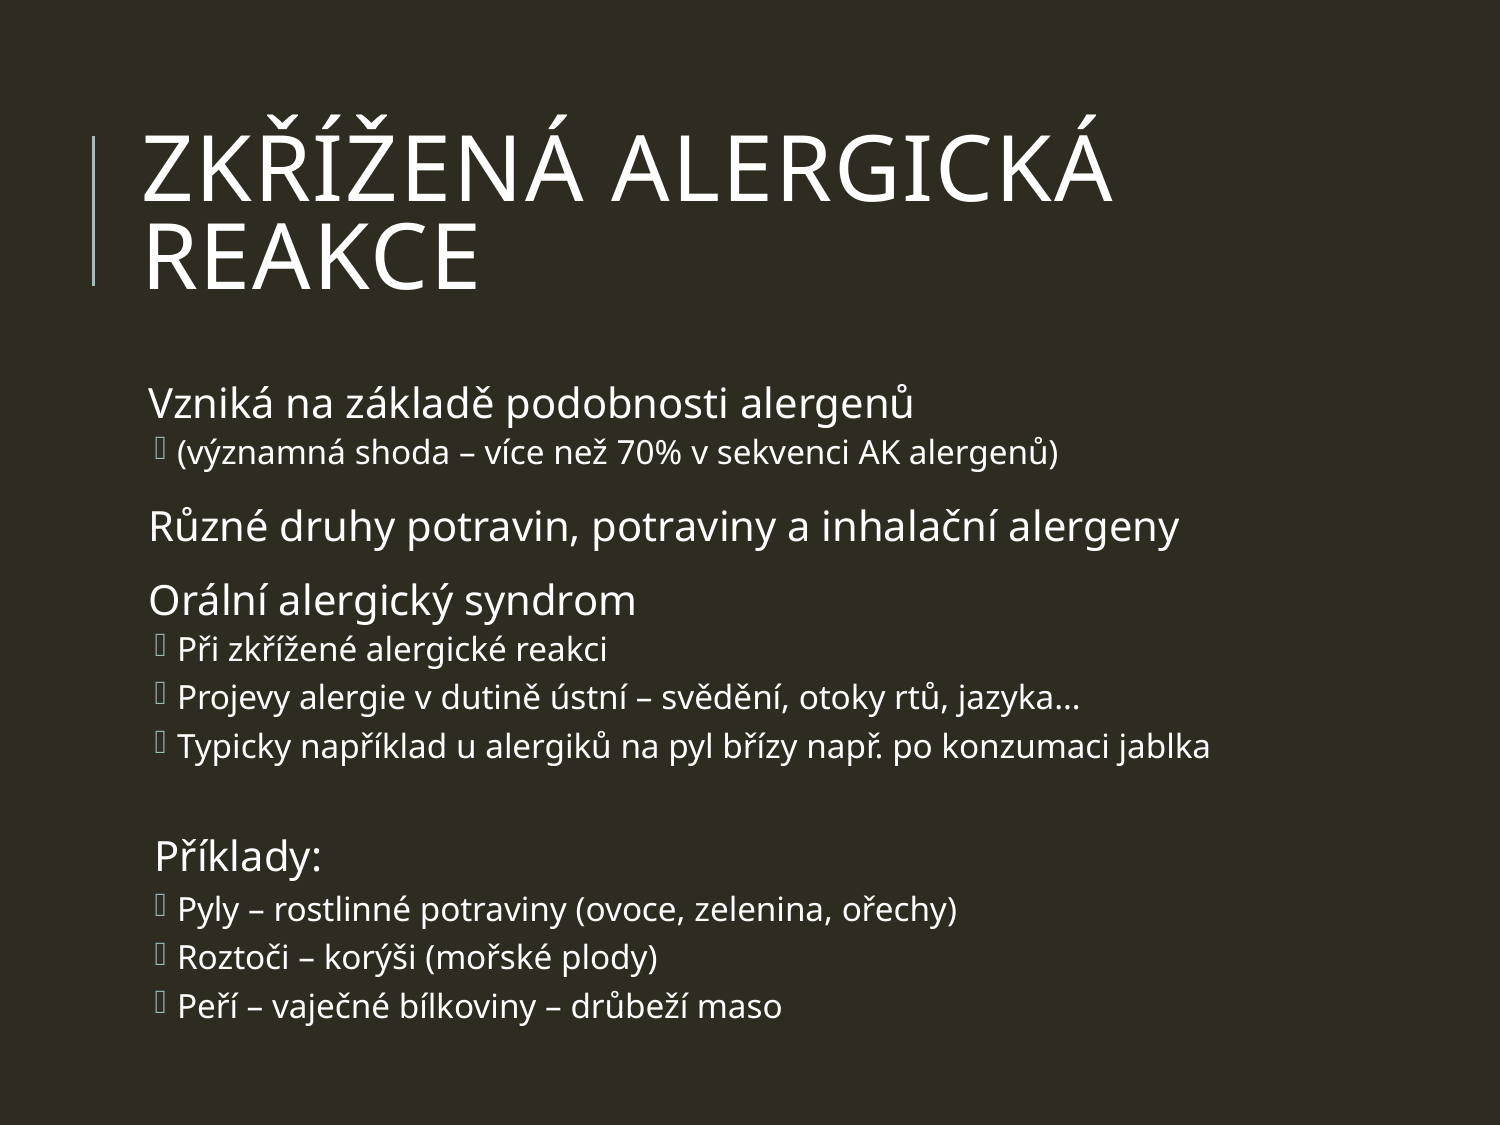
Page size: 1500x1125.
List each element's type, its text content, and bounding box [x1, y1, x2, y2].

list Vzniká na základě podobnosti alergenů (významná shoda – více než 70% v sekvenci AK alergenů) Různé druhy potravin, potraviny a inhalační alergeny Orální alergický syndrom Při zkřížené alergické reakci Projevy alergie v dutině ústní – svědění, otoky rtů, jazyka… Typicky například u alergiků na pyl břízy např. po konzumaci jablka Příklady: Pyly – rostlinné potraviny (ovoce, zelenina, ořechy) Roztoči – korýši (mořské plody) Peří – vaječné bílkoviny – drůbeží maso [126, 375, 1322, 1035]
title Zkřížená alergická reakce [126, 96, 1322, 342]
